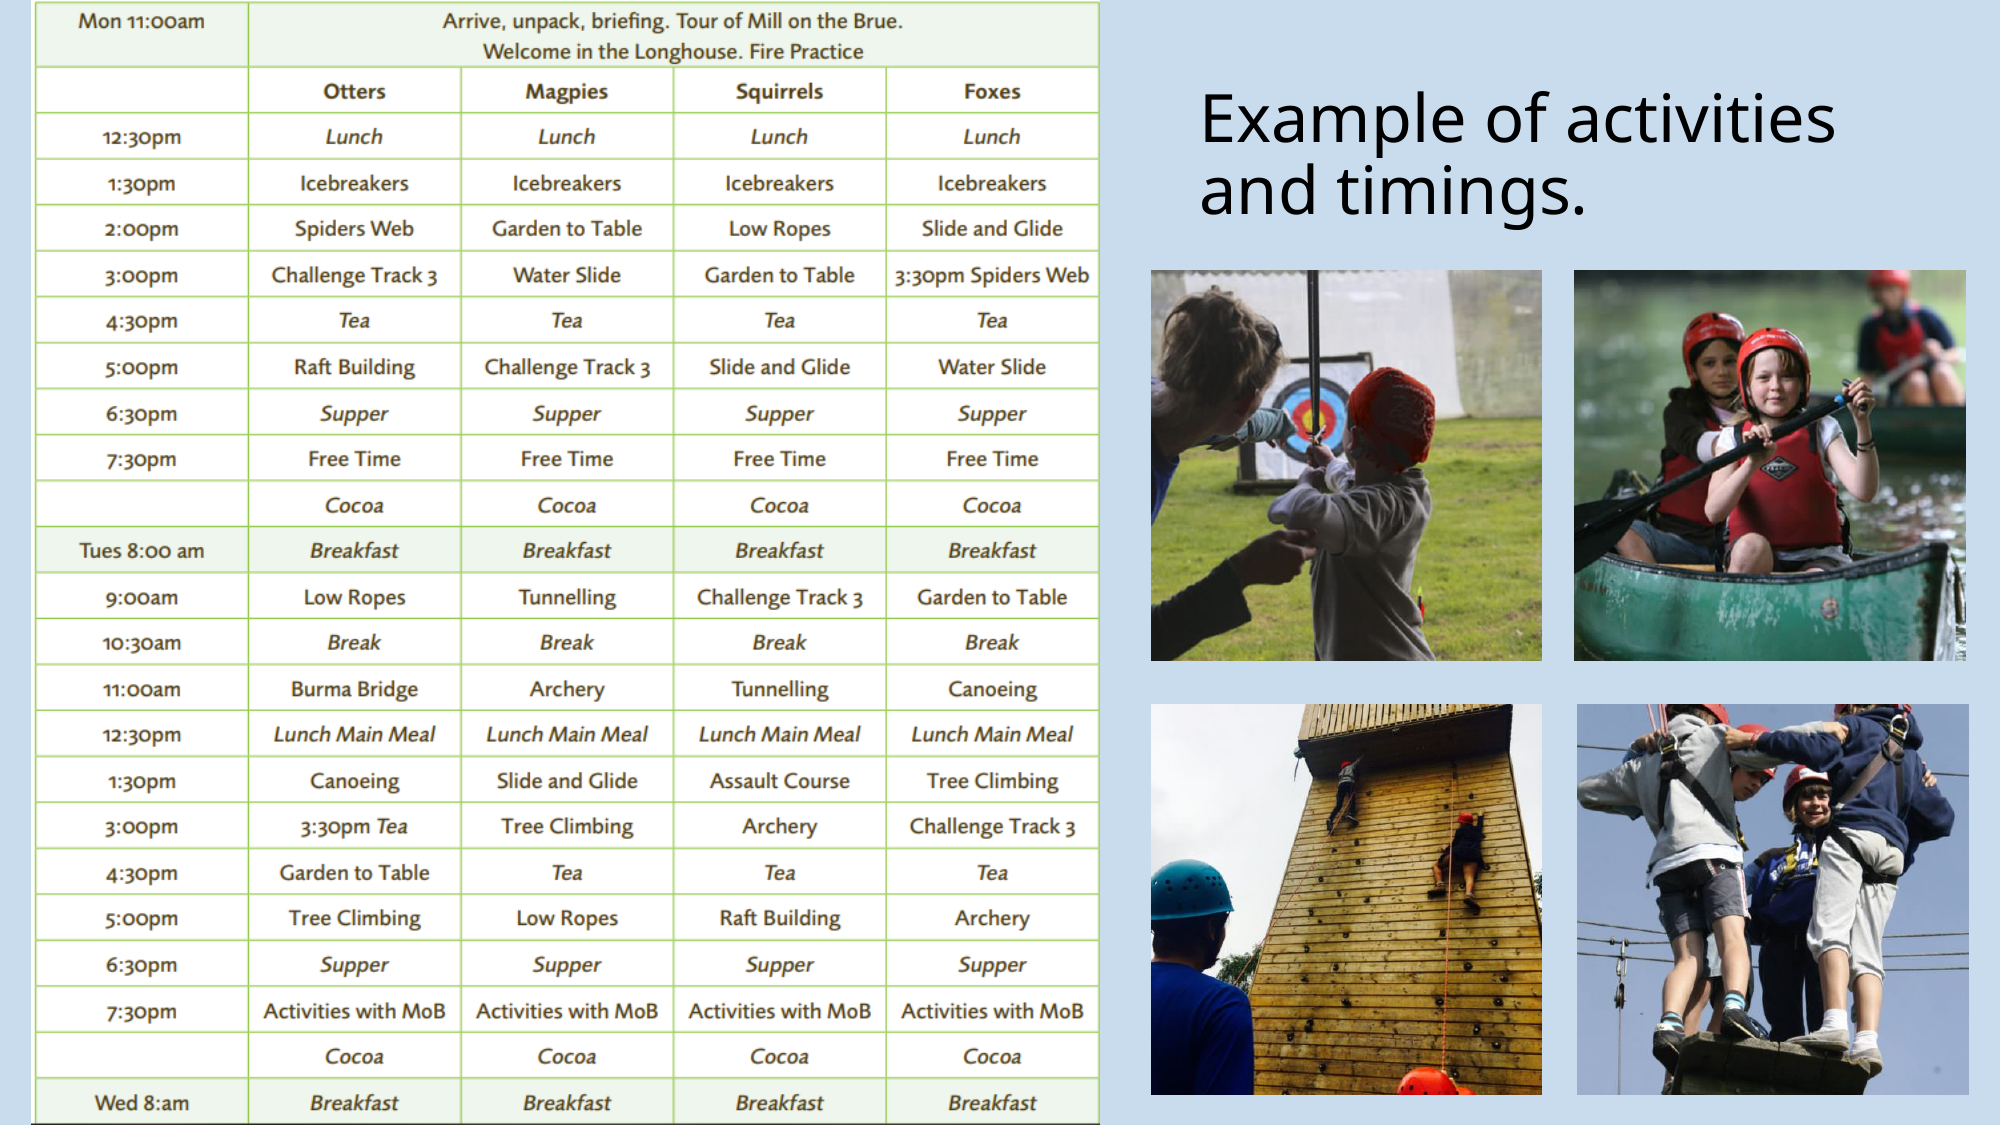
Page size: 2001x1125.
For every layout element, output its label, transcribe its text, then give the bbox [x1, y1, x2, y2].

list Example of activities and timings. [1184, 77, 1871, 792]
picture [1151, 270, 1542, 661]
picture [1574, 270, 1966, 661]
picture [1577, 704, 1969, 1095]
picture [31, 0, 1100, 1125]
picture [1151, 704, 1542, 1095]
